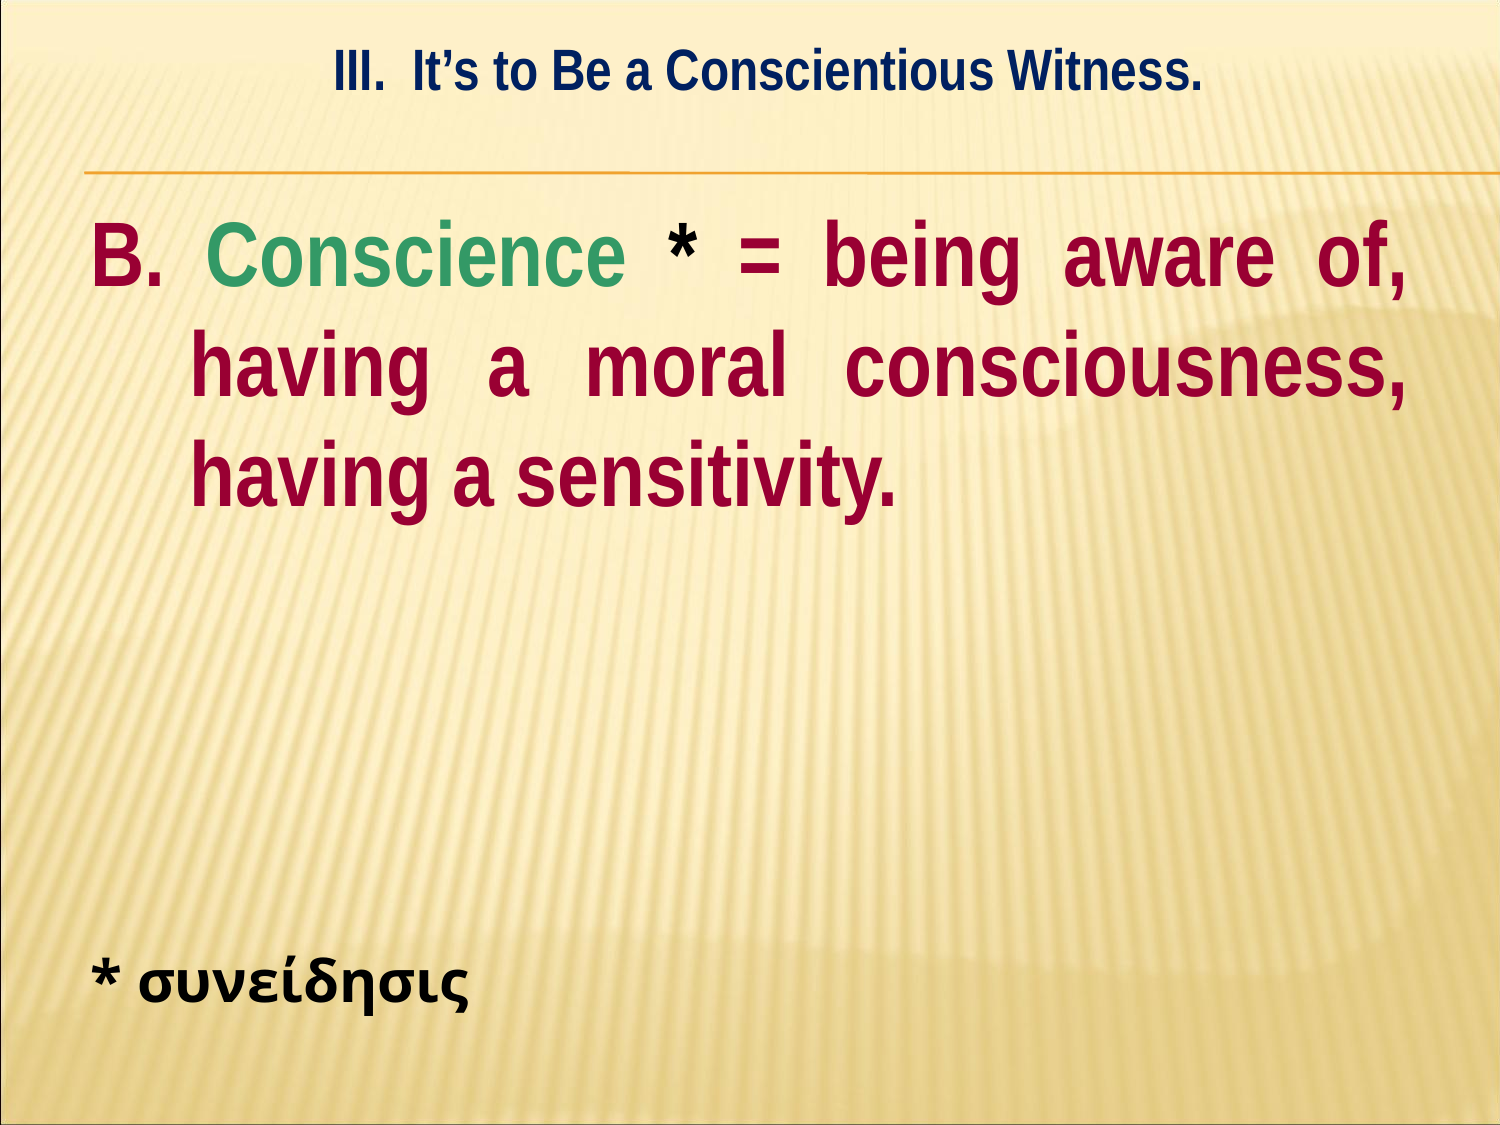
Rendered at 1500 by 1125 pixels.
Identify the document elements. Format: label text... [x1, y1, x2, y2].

list B. Conscience * = being aware of, having a moral consciousness, having a sensitivity. * συνείδησις [75, 187, 1425, 1075]
text_box III. It’s to Be a Conscientious Witness. [124, 24, 1413, 110]
picture [0, 0, 1500, 1125]
